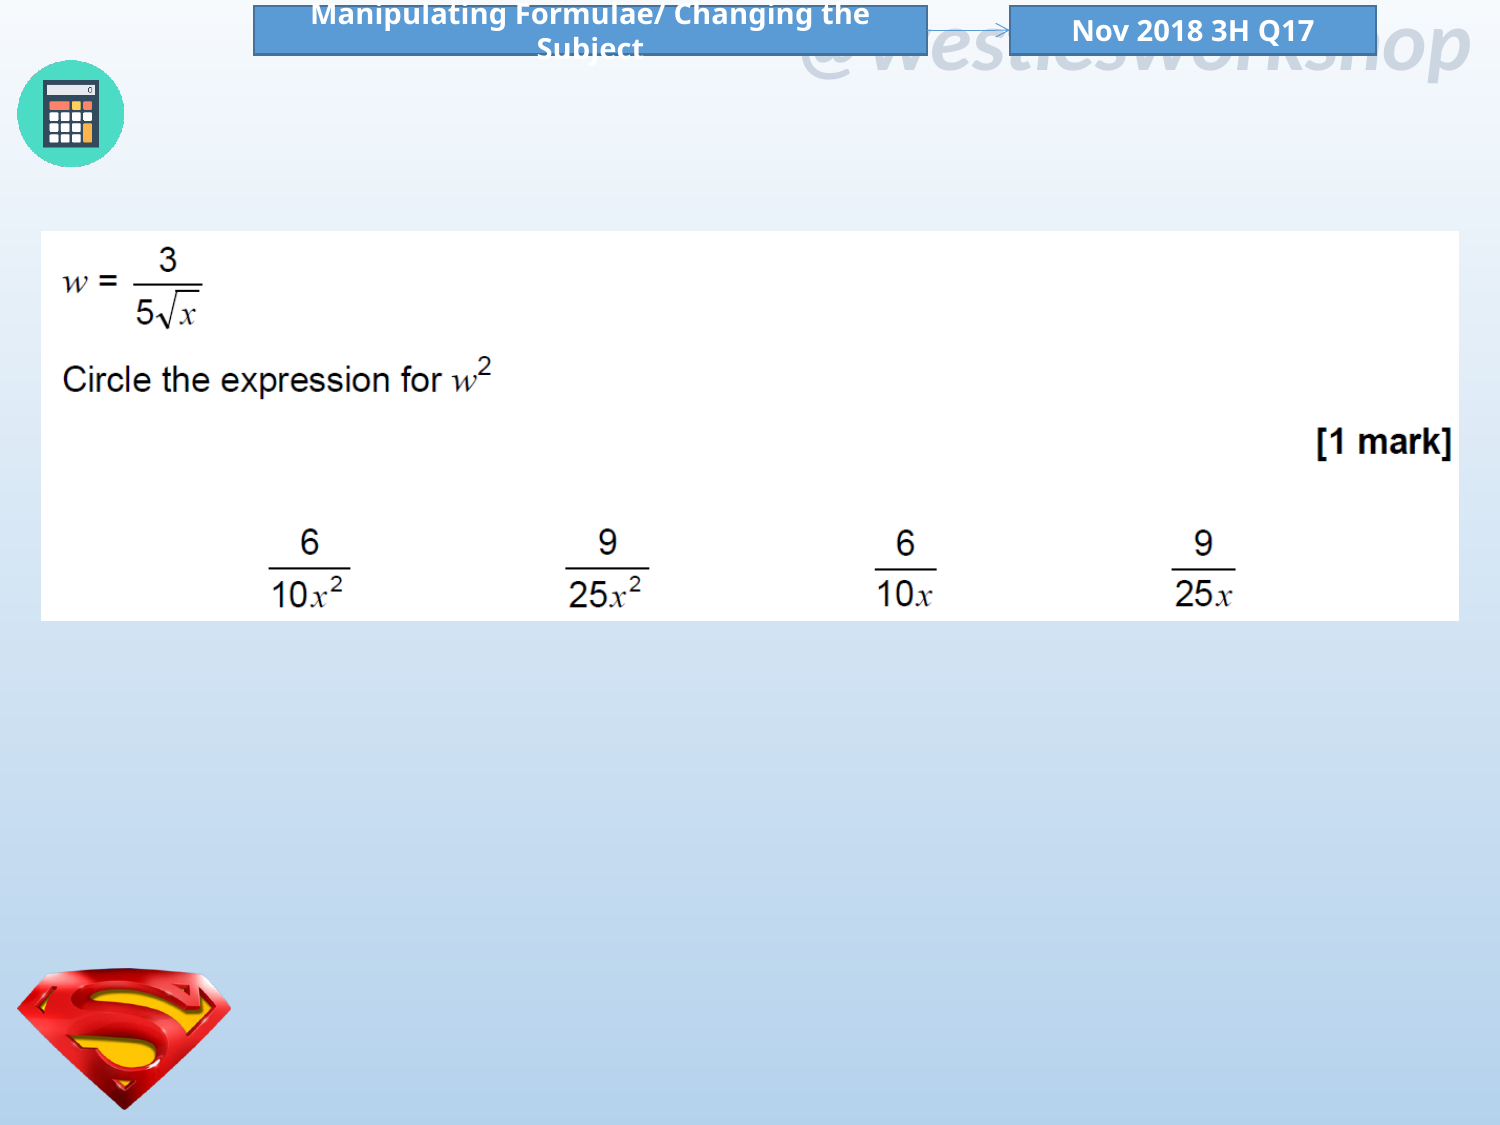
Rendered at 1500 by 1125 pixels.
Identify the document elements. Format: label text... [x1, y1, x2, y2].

picture [17, 968, 231, 1110]
text_box Nov 2018 3H Q17 [1009, 5, 1377, 56]
picture [41, 231, 1459, 621]
text_box Manipulating Formulae/ Changing the Subject [253, 5, 928, 56]
picture [17, 60, 124, 167]
